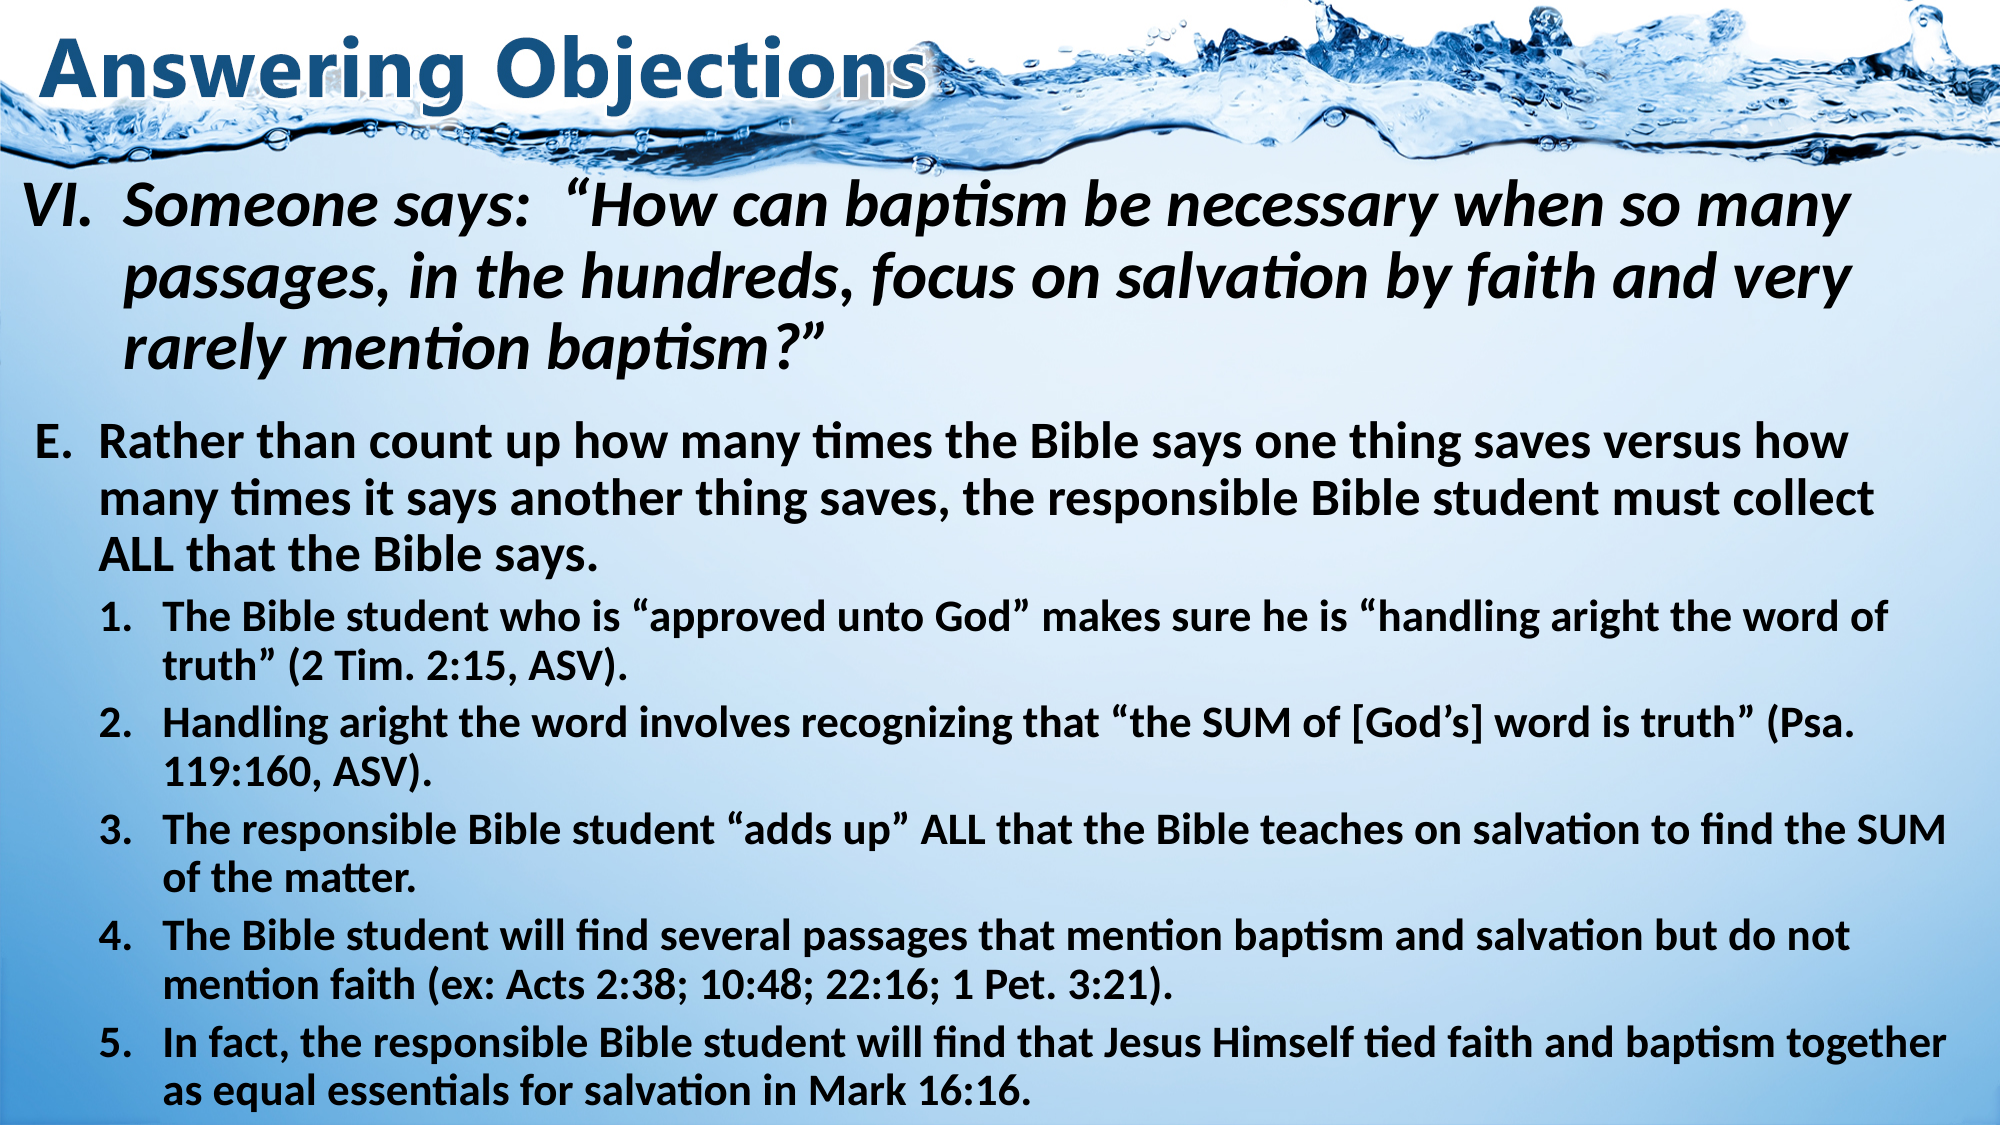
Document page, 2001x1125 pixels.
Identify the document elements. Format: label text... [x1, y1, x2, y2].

list Rather than count up how many times the Bible says one thing saves versus how many times it says another thing saves, the responsible Bible student must collect ALL that the Bible says. The Bible student who is “approved unto God” makes sure he is “handling aright the word of truth” (2 Tim. 2:15, ASV). Handling aright the word involves recognizing that “the SUM of [God’s] word is truth” (Psa. 119:160, ASV). The responsible Bible student “adds up” ALL that the Bible teaches on salvation to find the SUM of the matter. The Bible student will find several passages that mention baptism and salvation but do not mention faith (ex: Acts 2:38; 10:48; 22:16; 1 Pet. 3:21). In fact, the responsible Bible student will find that Jesus Himself tied faith and baptism together as equal essentials for salvation in Mark 16:16. [19, 406, 1980, 1125]
title VI. Someone says: “How can baptism be necessary when so many passages, in the hundreds, focus on salvation by faith and very rarely mention baptism?” [5, 161, 1980, 493]
picture [0, 0, 2000, 1125]
